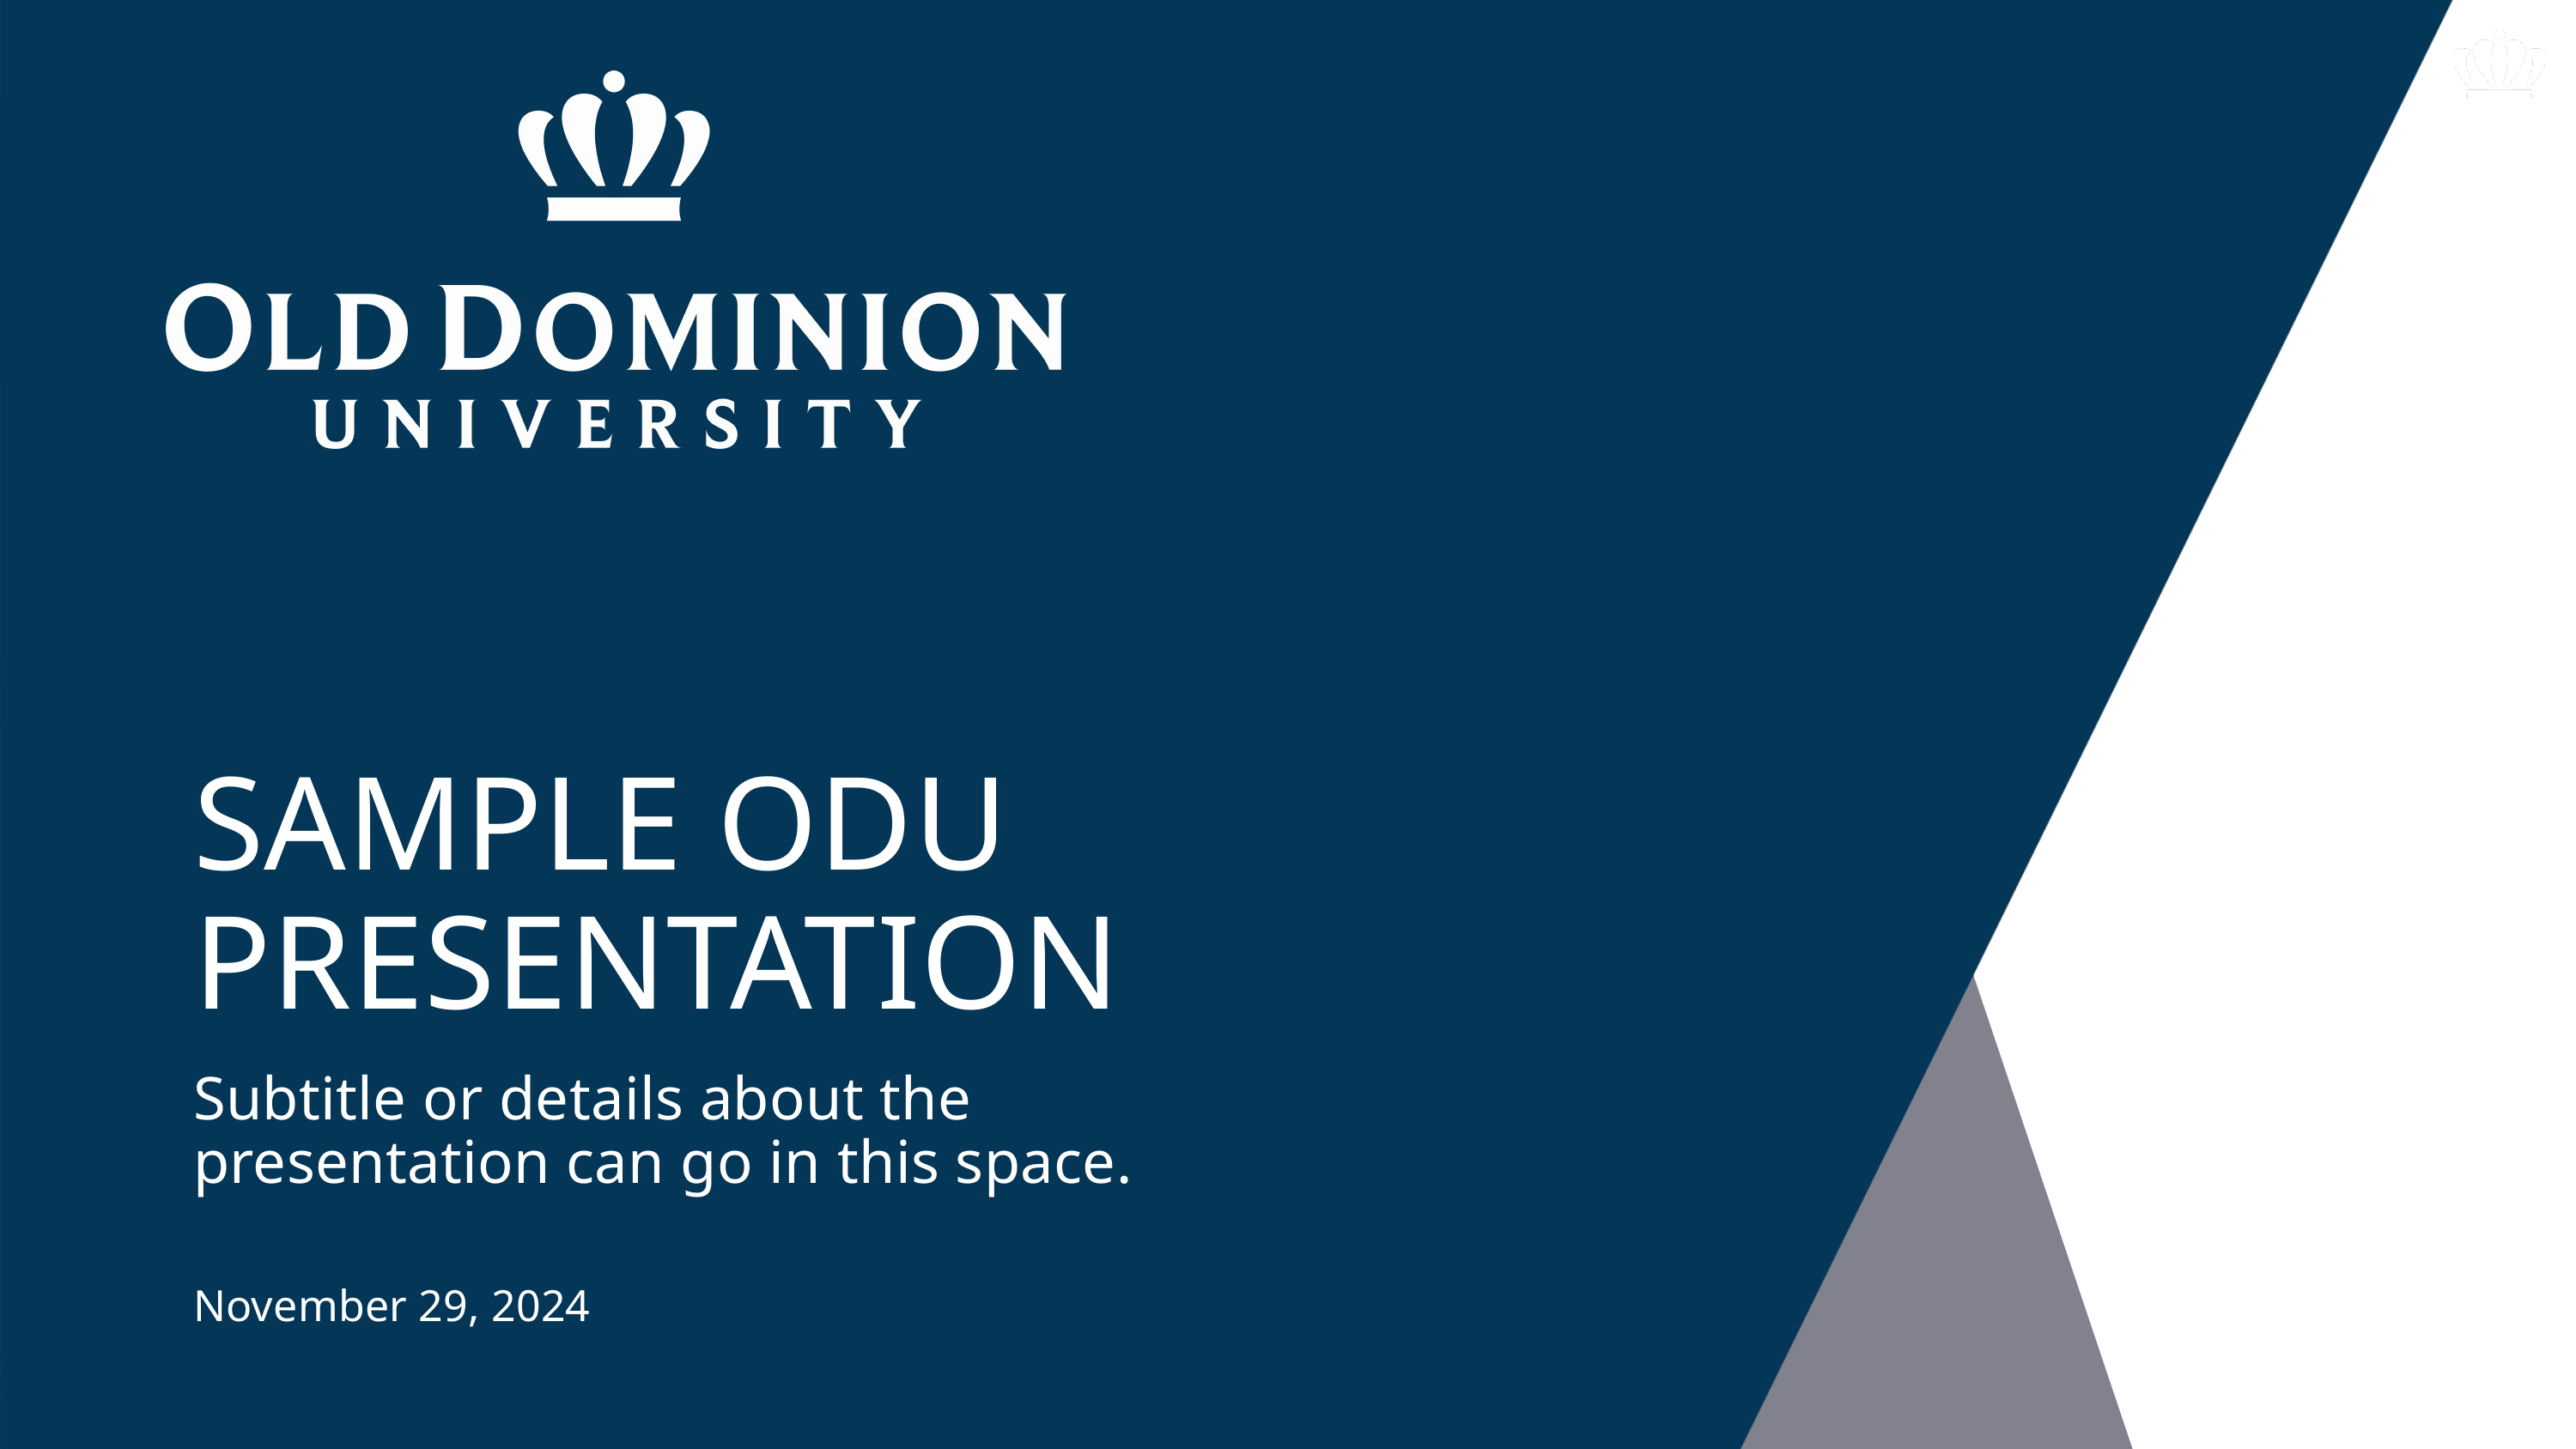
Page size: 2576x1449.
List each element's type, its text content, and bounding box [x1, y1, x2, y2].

text_box SAMPLE ODU PRESENTATION [192, 756, 1460, 1035]
text_box [0, 0, 2454, 1449]
text_box November 29, 2024 [192, 1283, 1077, 1331]
picture [166, 70, 1068, 449]
text_box [2454, 29, 2546, 102]
text_box Subtitle or details about the presentation can go in this space. [193, 1068, 1321, 1196]
